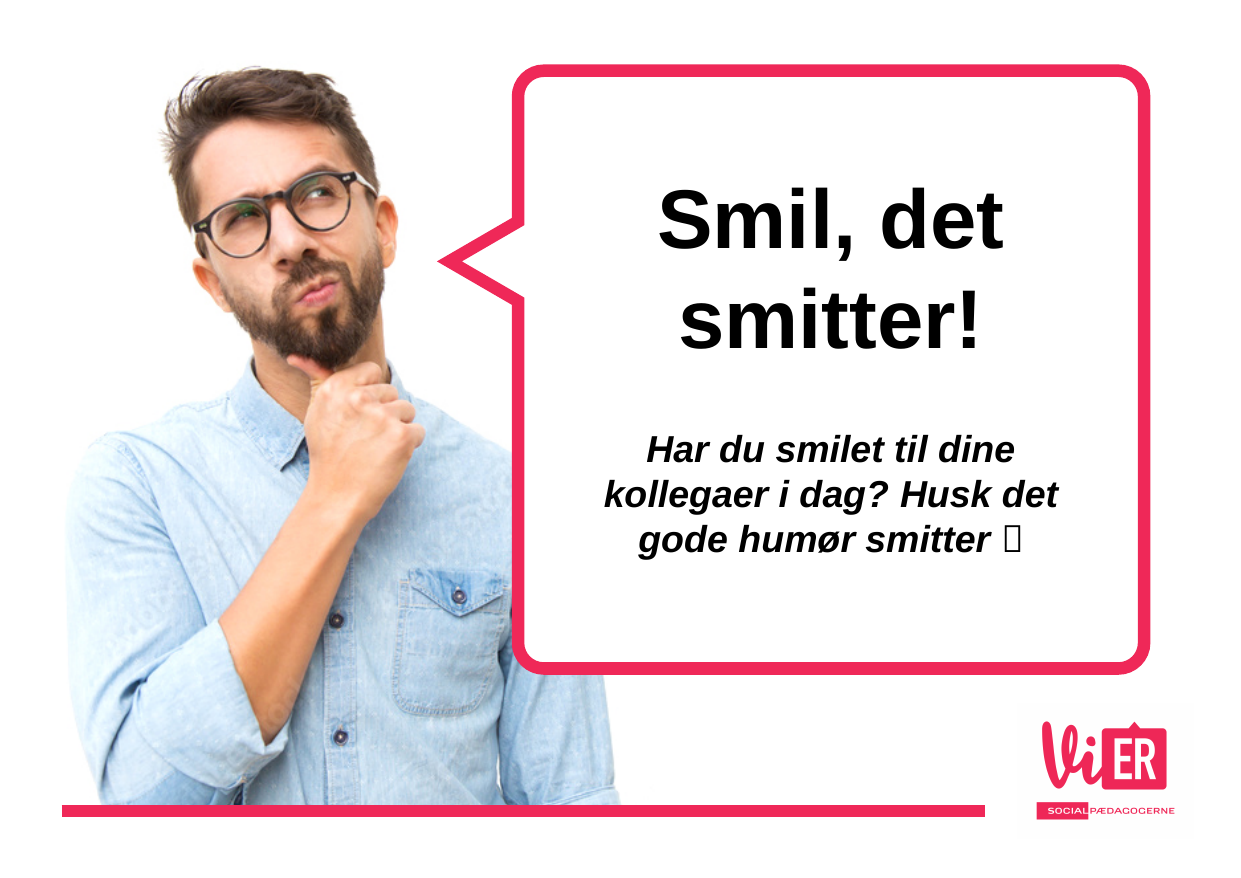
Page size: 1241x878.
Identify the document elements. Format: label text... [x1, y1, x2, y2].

text_box Smil, det smitter! Har du smilet til dine kollegaer i dag? Husk det gode humør smitter  [655, 158, 1135, 568]
text_box [655, 69, 1146, 670]
picture [1017, 703, 1194, 839]
picture [34, 23, 655, 807]
